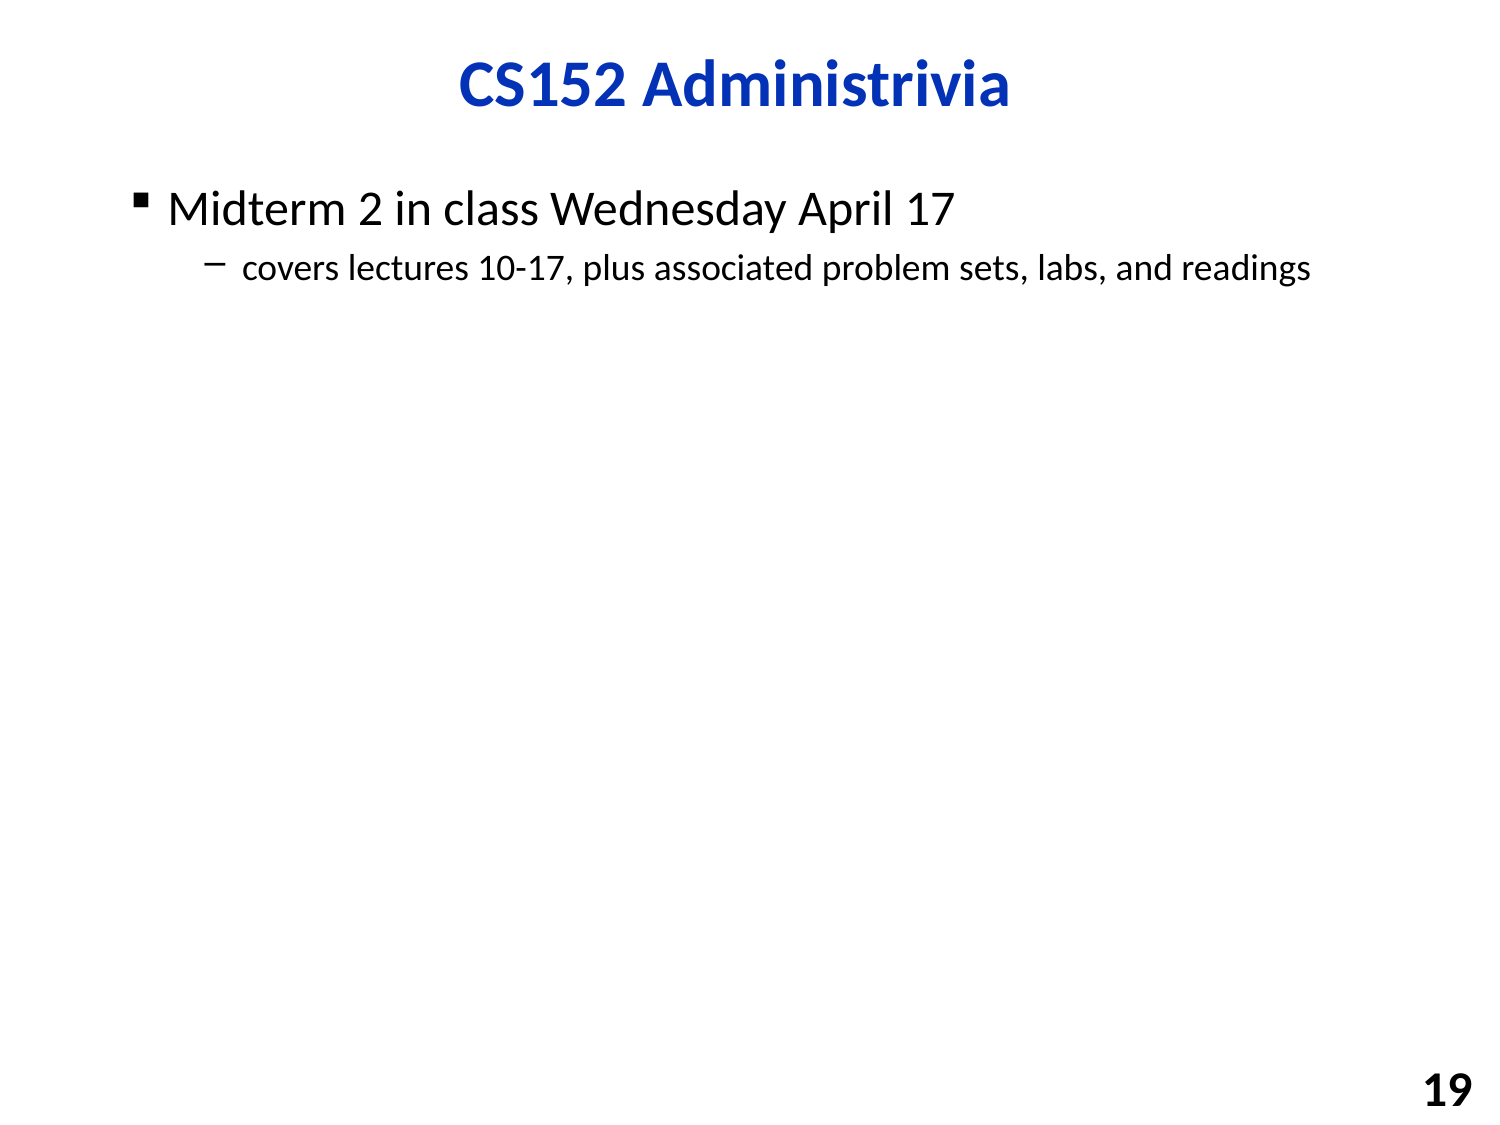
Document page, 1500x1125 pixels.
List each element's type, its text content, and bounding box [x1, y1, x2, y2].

title CS152 Administrivia [137, 24, 1335, 147]
list Midterm 2 in class Wednesday April 17 covers lectures 10-17, plus associated problem sets, labs, and readings [114, 174, 1376, 1005]
slide_number 19 [1174, 1062, 1488, 1111]
